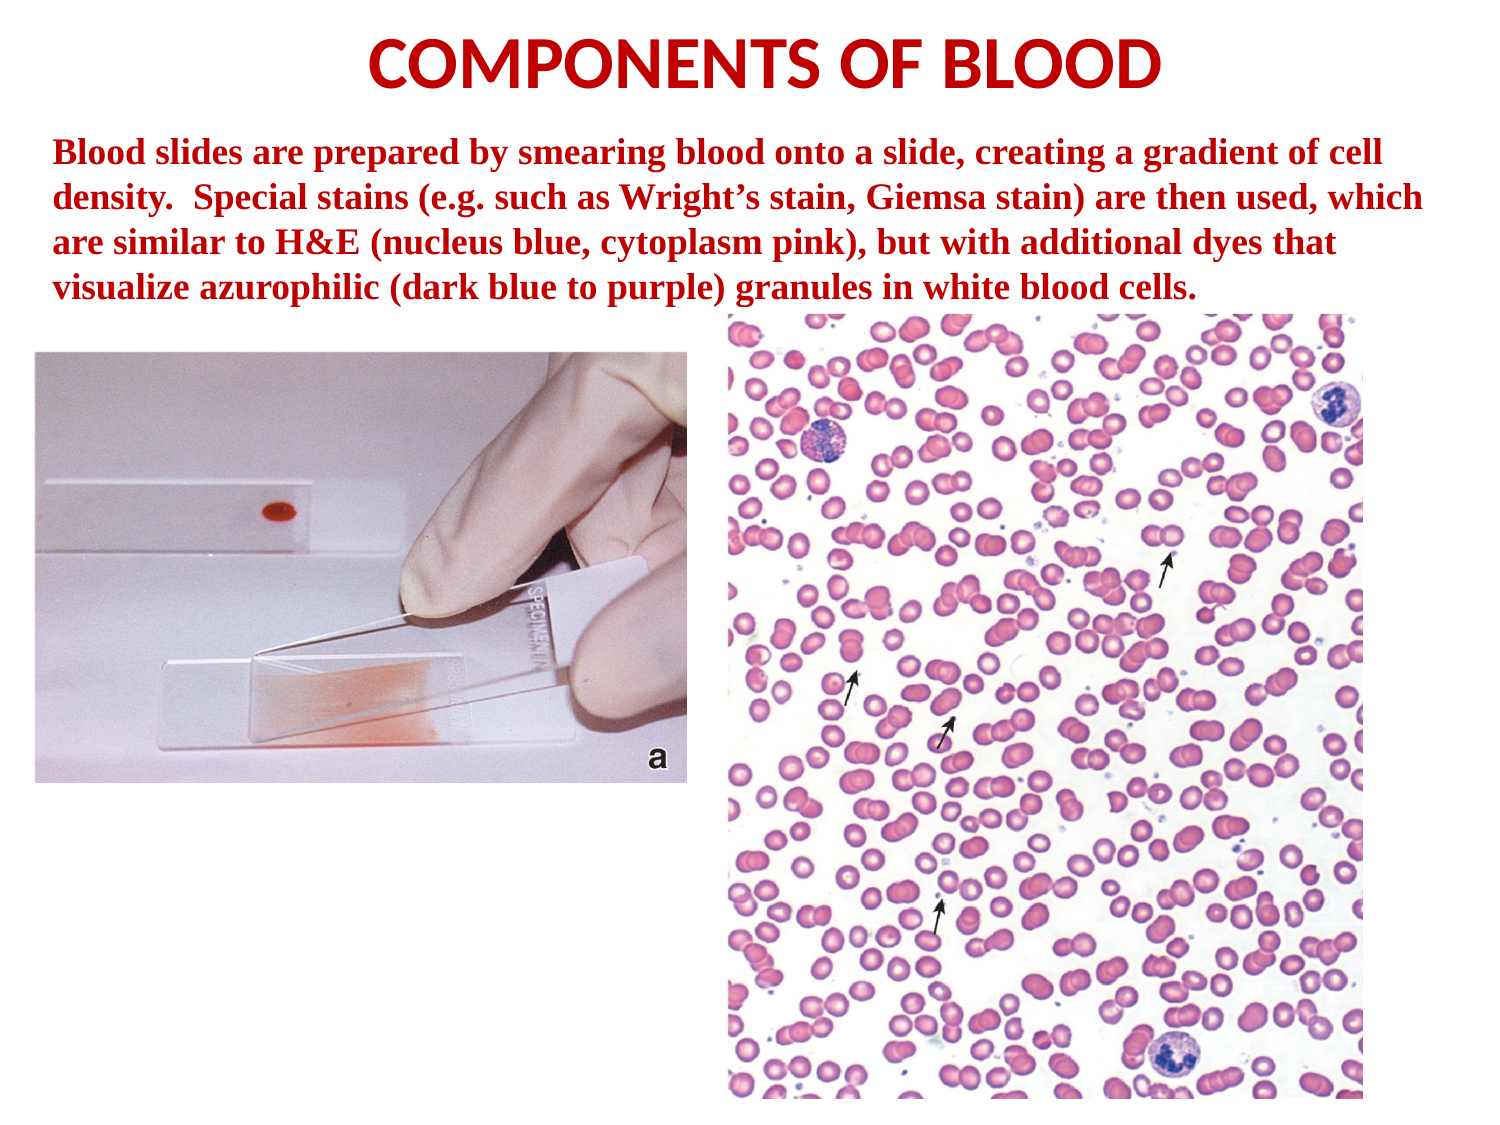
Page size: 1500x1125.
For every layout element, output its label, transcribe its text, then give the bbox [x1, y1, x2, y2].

text_box Blood slides are prepared by smearing blood onto a slide, creating a gradient of cell density. Special stains (e.g. such as Wright’s stain, Giemsa stain) are then used, which are similar to H&E (nucleus blue, cytoplasm pink), but with additional dyes that visualize azurophilic (dark blue to purple) granules in white blood cells. [37, 119, 1463, 314]
picture [724, 306, 1363, 1099]
picture [30, 349, 687, 784]
text_box Components of Blood [353, 6, 1179, 112]
